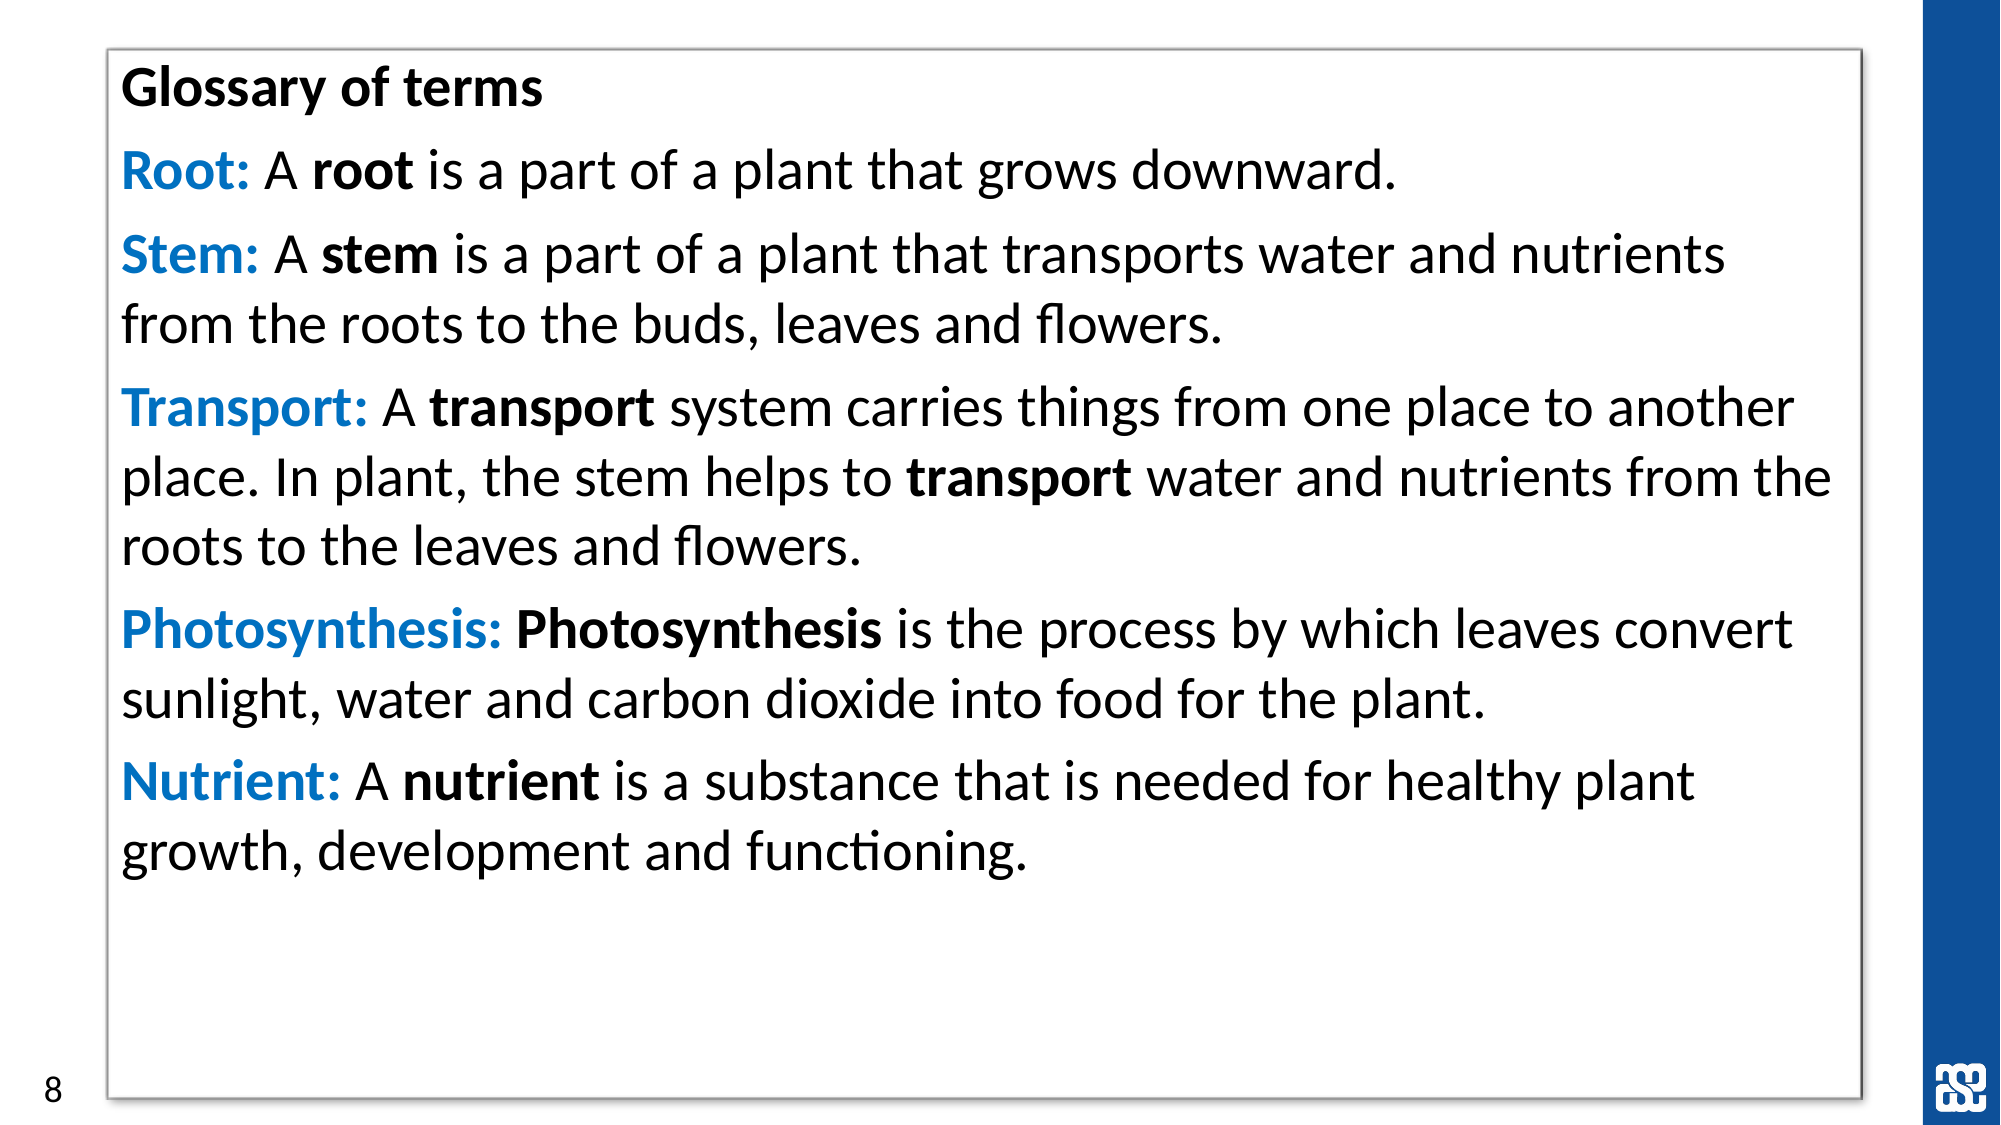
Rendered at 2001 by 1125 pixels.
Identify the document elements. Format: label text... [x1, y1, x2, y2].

text_box [1922, 0, 2000, 1125]
text_box Glossary of terms Root: A root is a part of a plant that grows downward. Stem: A stem is a part of a plant that transports water and nutrients from the roots to the buds, leaves and flowers. Transport: A transport system carries things from one place to another place. In plant, the stem helps to transport water and nutrients from the roots to the leaves and flowers. Photosynthesis: Photosynthesis is the process by which leaves convert sunlight, water and carbon dioxide into food for the plant. Nutrient: A nutrient is a substance that is needed for healthy plant growth, development and functioning. [111, 53, 1859, 1096]
text_box 8 [29, 1057, 107, 1117]
picture [1935, 1063, 1993, 1112]
